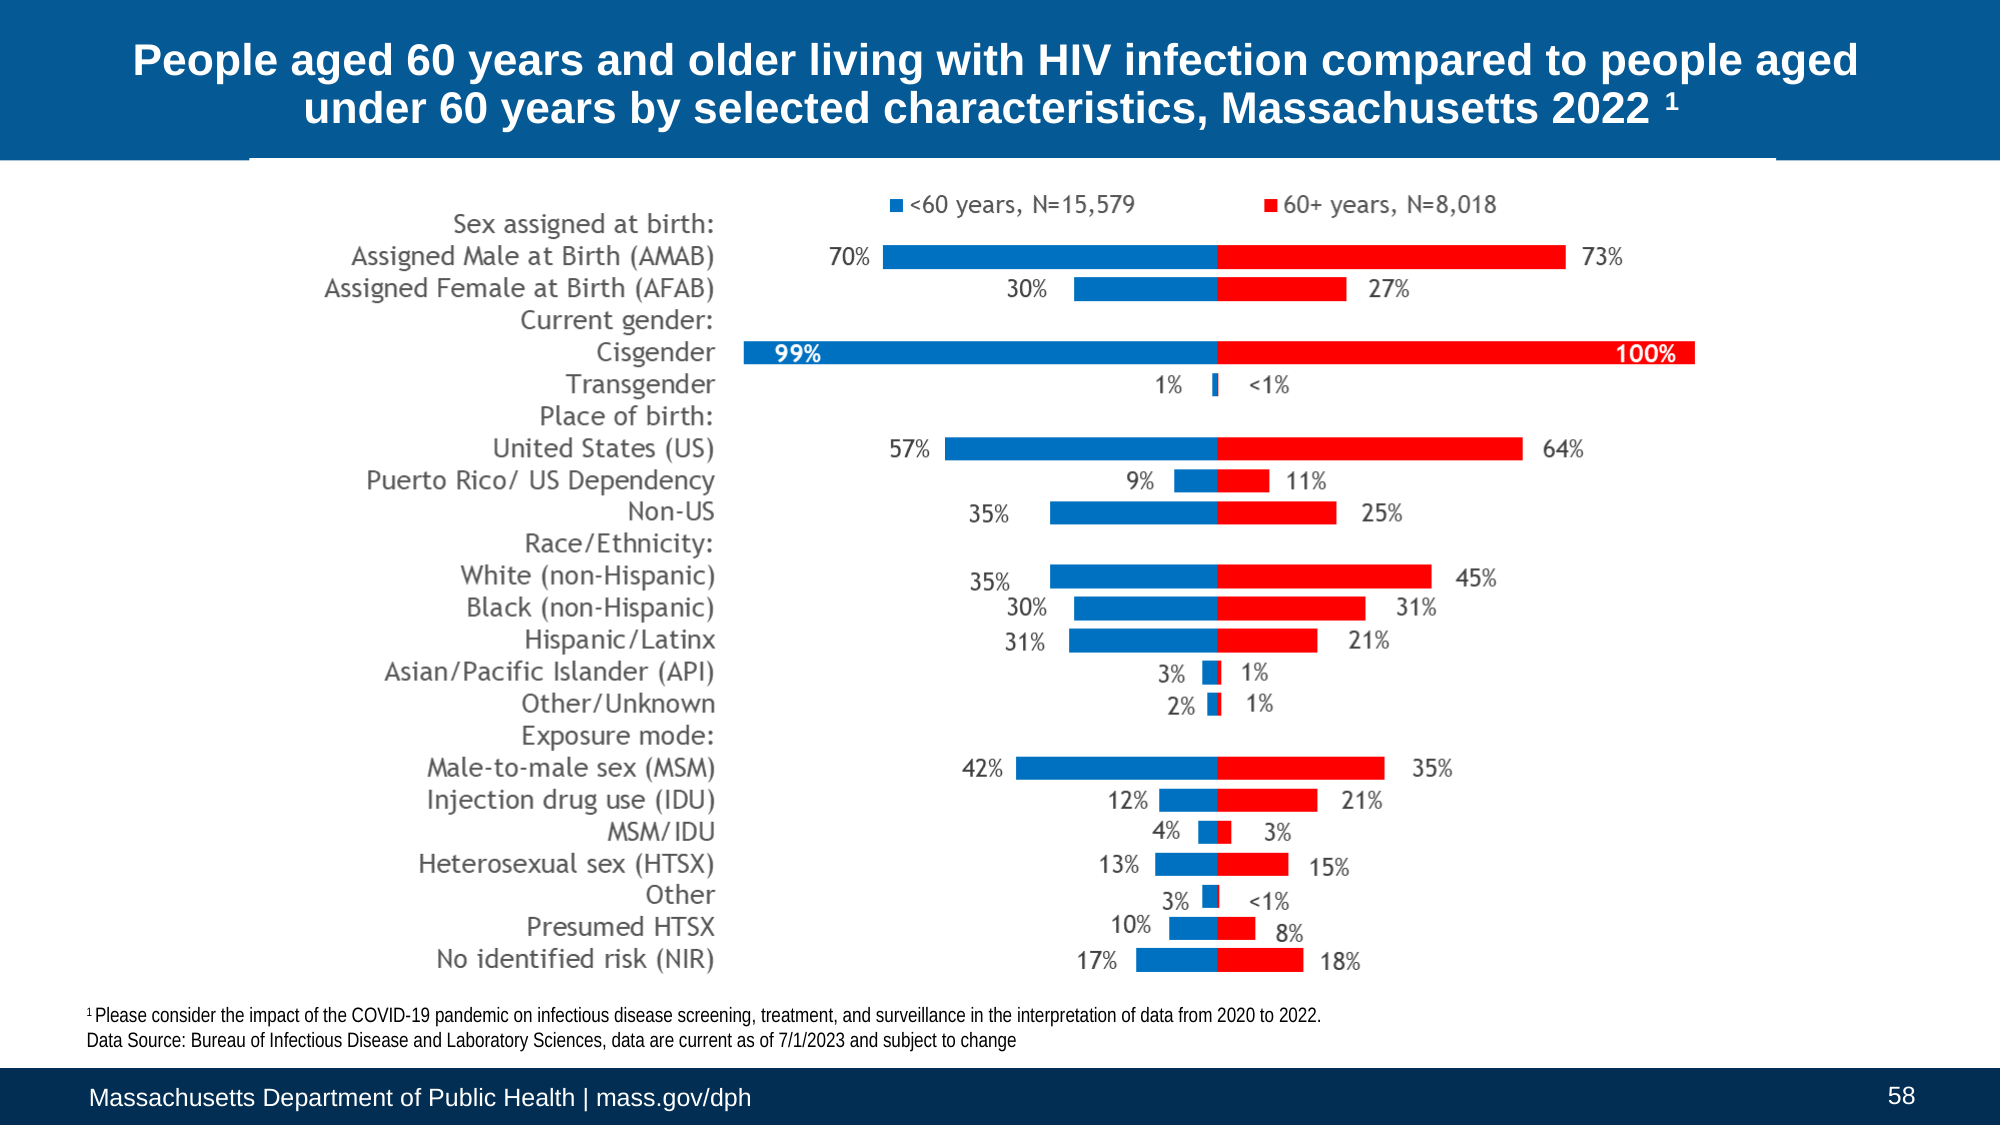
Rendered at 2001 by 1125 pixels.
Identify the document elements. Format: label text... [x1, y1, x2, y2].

text_box 1 Please consider the impact of the COVID-19 pandemic on infectious disease screening, treatment, and surveillance in the interpretation of data from 2020 to 2022. Data Source: Bureau of Infectious Disease and Laboratory Sciences, data are current as of 7/1/2023 and subject to change [71, 994, 1954, 1060]
title People aged 60 years and older living with HIV infection compared to people aged under 60 years by selected characteristics, Massachusetts 2022 1 [97, 13, 1898, 157]
picture [249, 158, 1777, 991]
slide_number 58 [1482, 1065, 1931, 1125]
